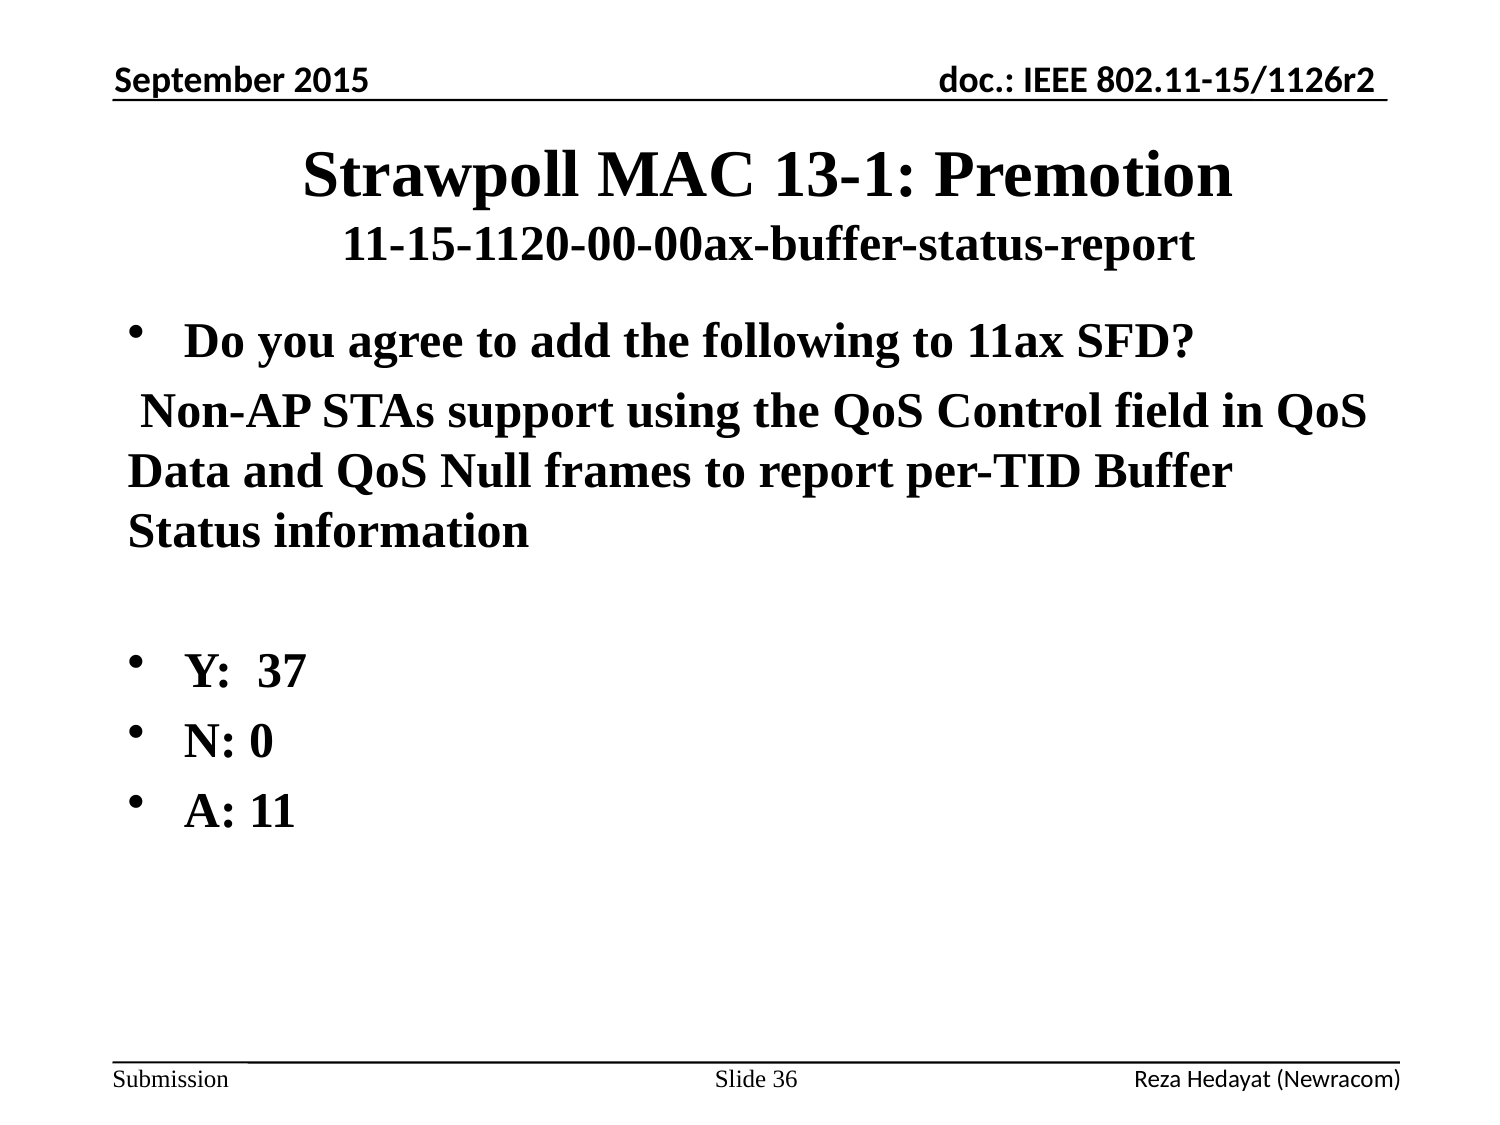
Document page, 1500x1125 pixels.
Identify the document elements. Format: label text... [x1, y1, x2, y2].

title Strawpoll MAC 13-1: Premotion 11-15-1120-00-00ax-buffer-status-report [75, 112, 1463, 288]
slide_number Slide 36 [714, 1061, 798, 1093]
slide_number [114, 54, 374, 101]
footer Reza Hedayat (Newracom) [1125, 1061, 1402, 1093]
list Do you agree to add the following to 11ax SFD? Non-AP STAs support using the QoS Control field in QoS Data and QoS Null frames to report per-TID Buffer Status information Y: 37 N: 0 A: 11 [112, 299, 1388, 975]
